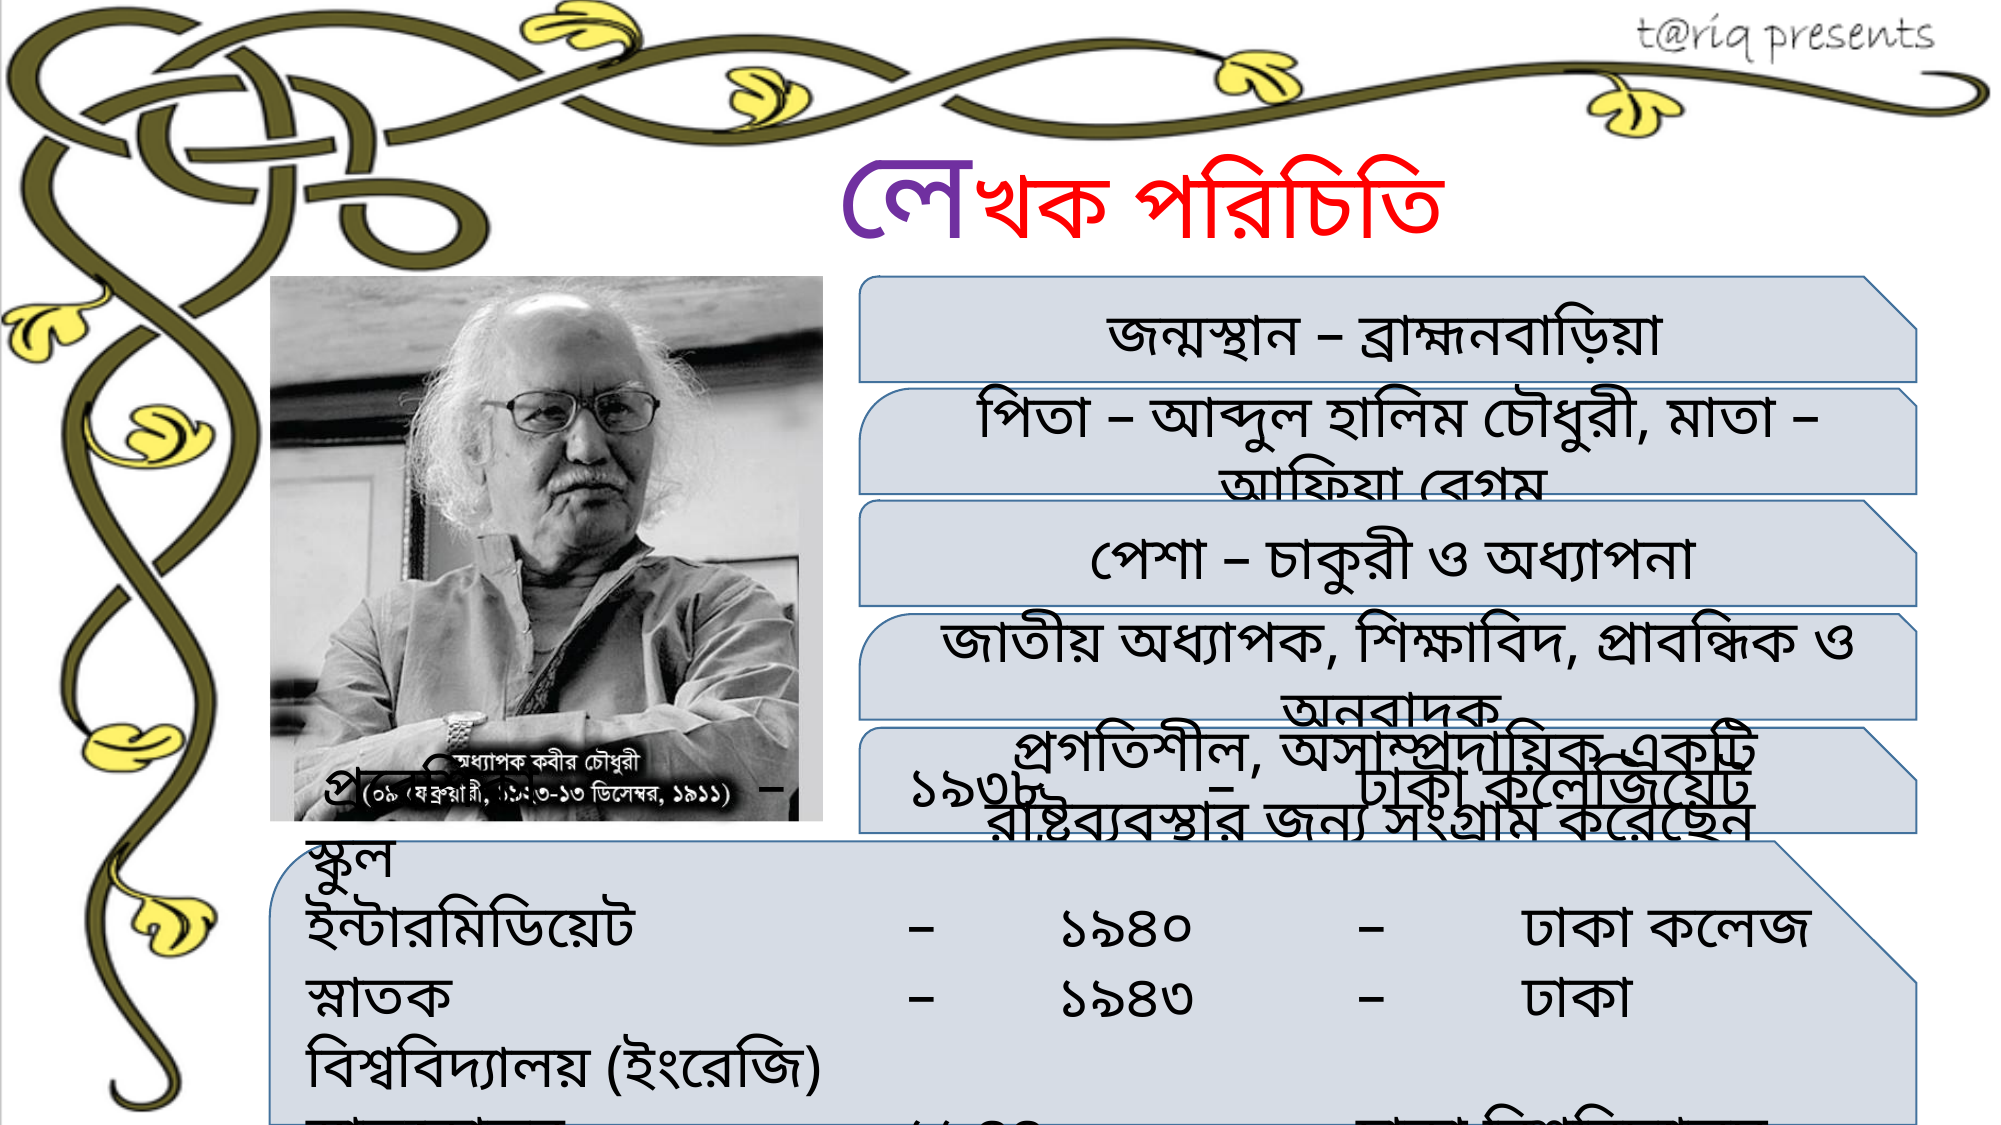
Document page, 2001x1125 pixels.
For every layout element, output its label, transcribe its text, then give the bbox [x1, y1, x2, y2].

text_box জন্মস্থান – ব্রাহ্মনবাড়িয়া [858, 275, 1918, 384]
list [269, 276, 823, 830]
title লেখক পরিচিতি [822, 88, 1475, 307]
text_box প্রগতিশীল, অসাম্প্রদায়িক একটি রাষ্ট্রব্যবস্থার জন্য সংগ্রাম করেছেন [858, 726, 1918, 835]
text_box পেশা – চাকুরী ও অধ্যাপনা [858, 499, 1918, 608]
text_box জাতীয় অধ্যাপক, শিক্ষাবিদ, প্রাবন্ধিক ও অনুবাদক [858, 613, 1918, 721]
text_box প্রবেশিকা – ১৯৩৮ – ঢাকা কলেজিয়েট স্কুল ইন্টারমিডিয়েট – ১৯৪০ – ঢাকা কলেজ স্নাতক – ১৯৪৩ – ঢাকা বিশ্ববিদ্যালয় (ইংরেজি) স্নাতকোত্তর – ১৯৪৪ – ঢাকা বিশ্ববিদ্যালয় (ইংরেজি [268, 840, 1918, 1125]
picture [0, 0, 2001, 1125]
text_box পিতা – আব্দুল হালিম চৌধুরী, মাতা – আফিয়া বেগম [858, 387, 1918, 496]
